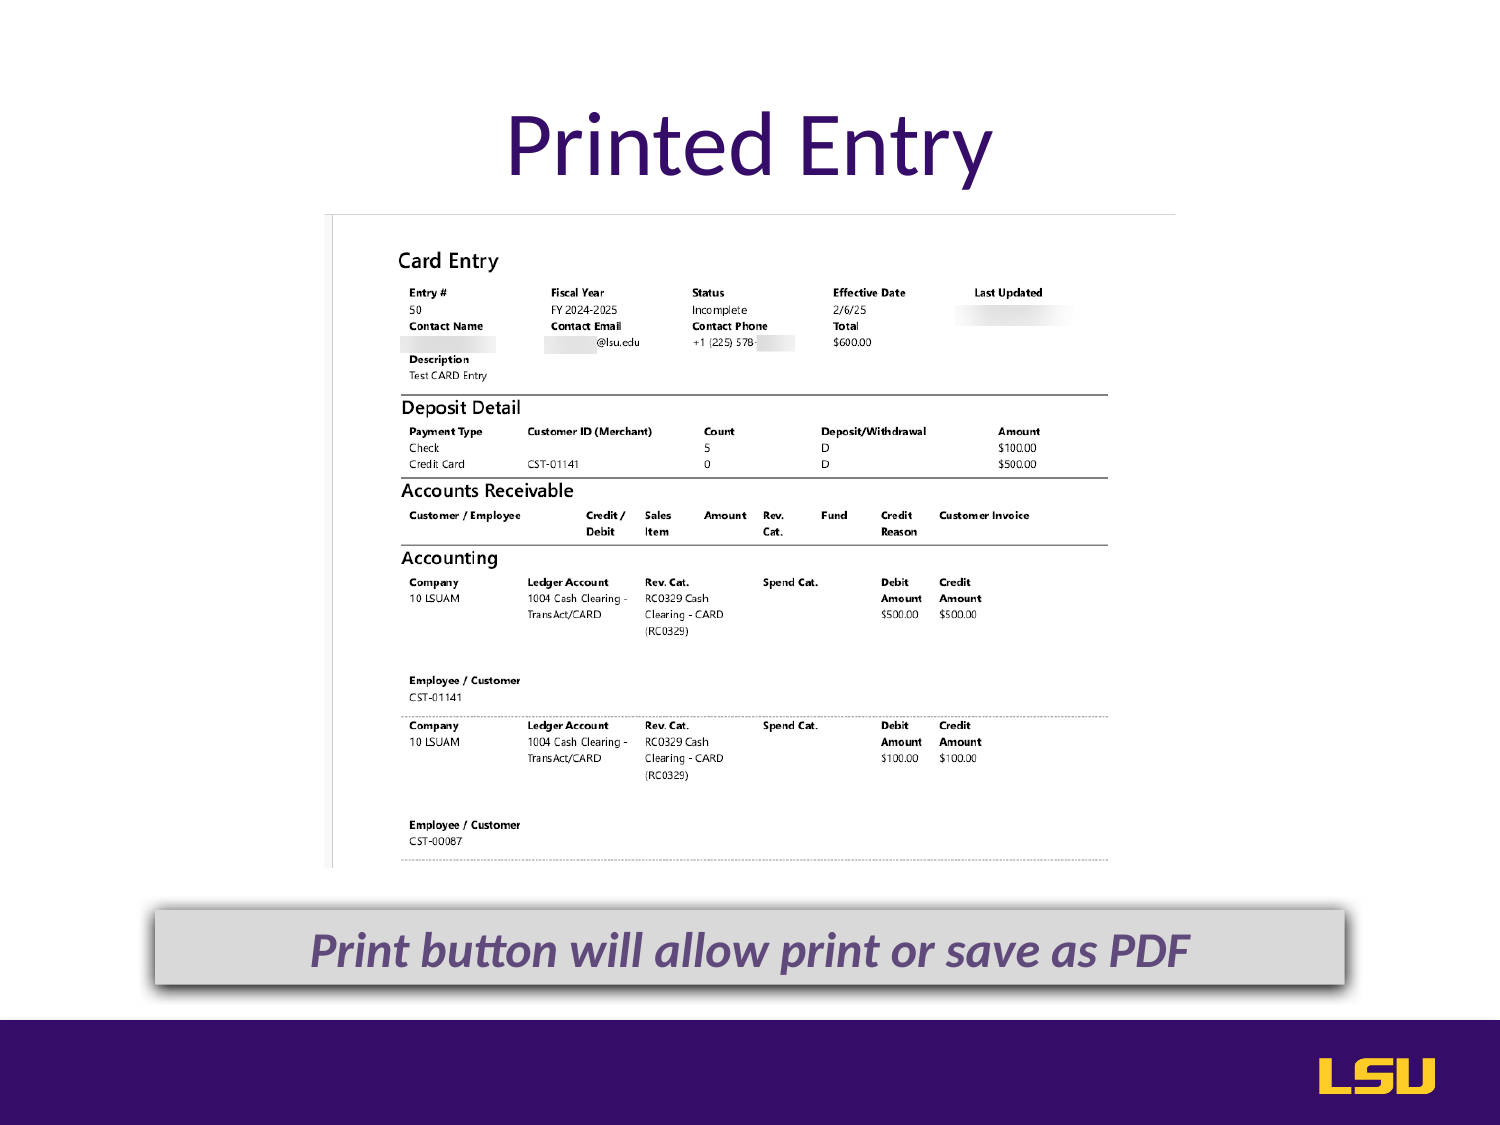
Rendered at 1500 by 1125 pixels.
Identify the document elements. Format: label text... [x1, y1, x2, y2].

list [324, 213, 1176, 868]
title Printed Entry [75, 45, 1425, 233]
text_box Print button will allow print or save as PDF [155, 909, 1345, 985]
